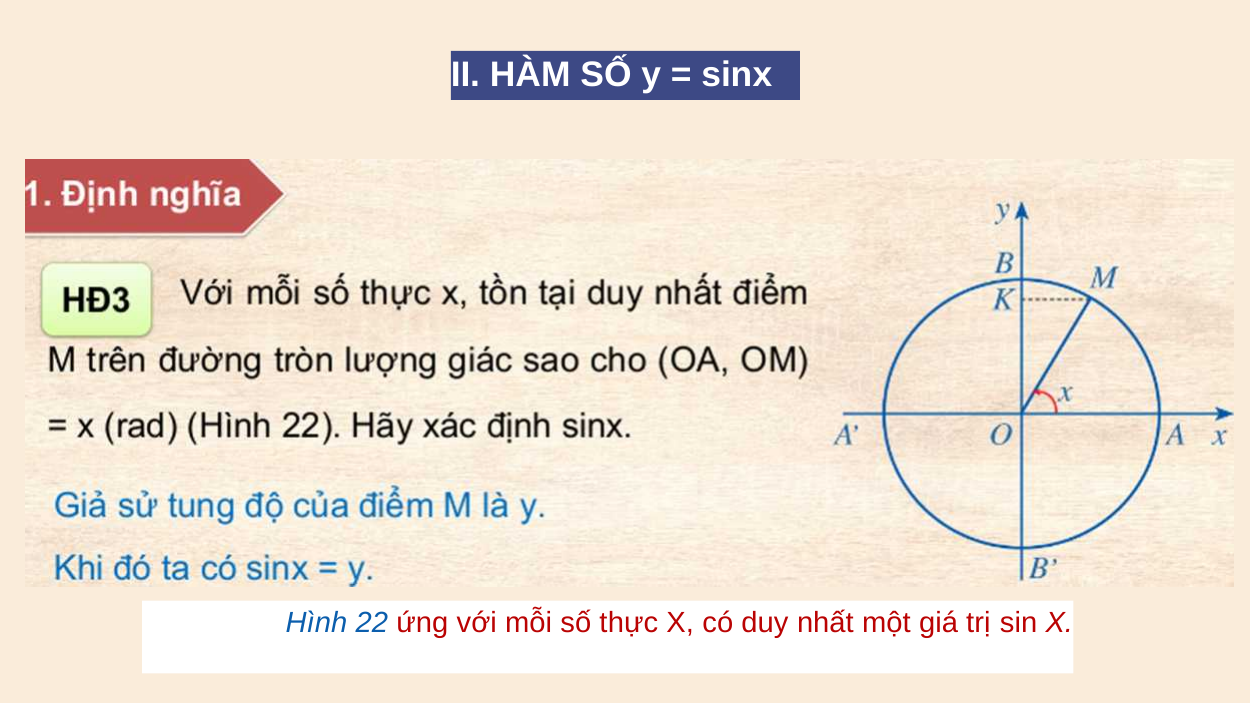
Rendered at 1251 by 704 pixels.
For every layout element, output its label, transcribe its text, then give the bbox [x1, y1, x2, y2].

text_box Hình 22 ứng với mỗi số thực X, có duy nhất một giá trị sin X. [142, 600, 1074, 674]
picture [25, 159, 1234, 587]
text_box II. HÀM SỐ y = sinx [450, 50, 800, 100]
